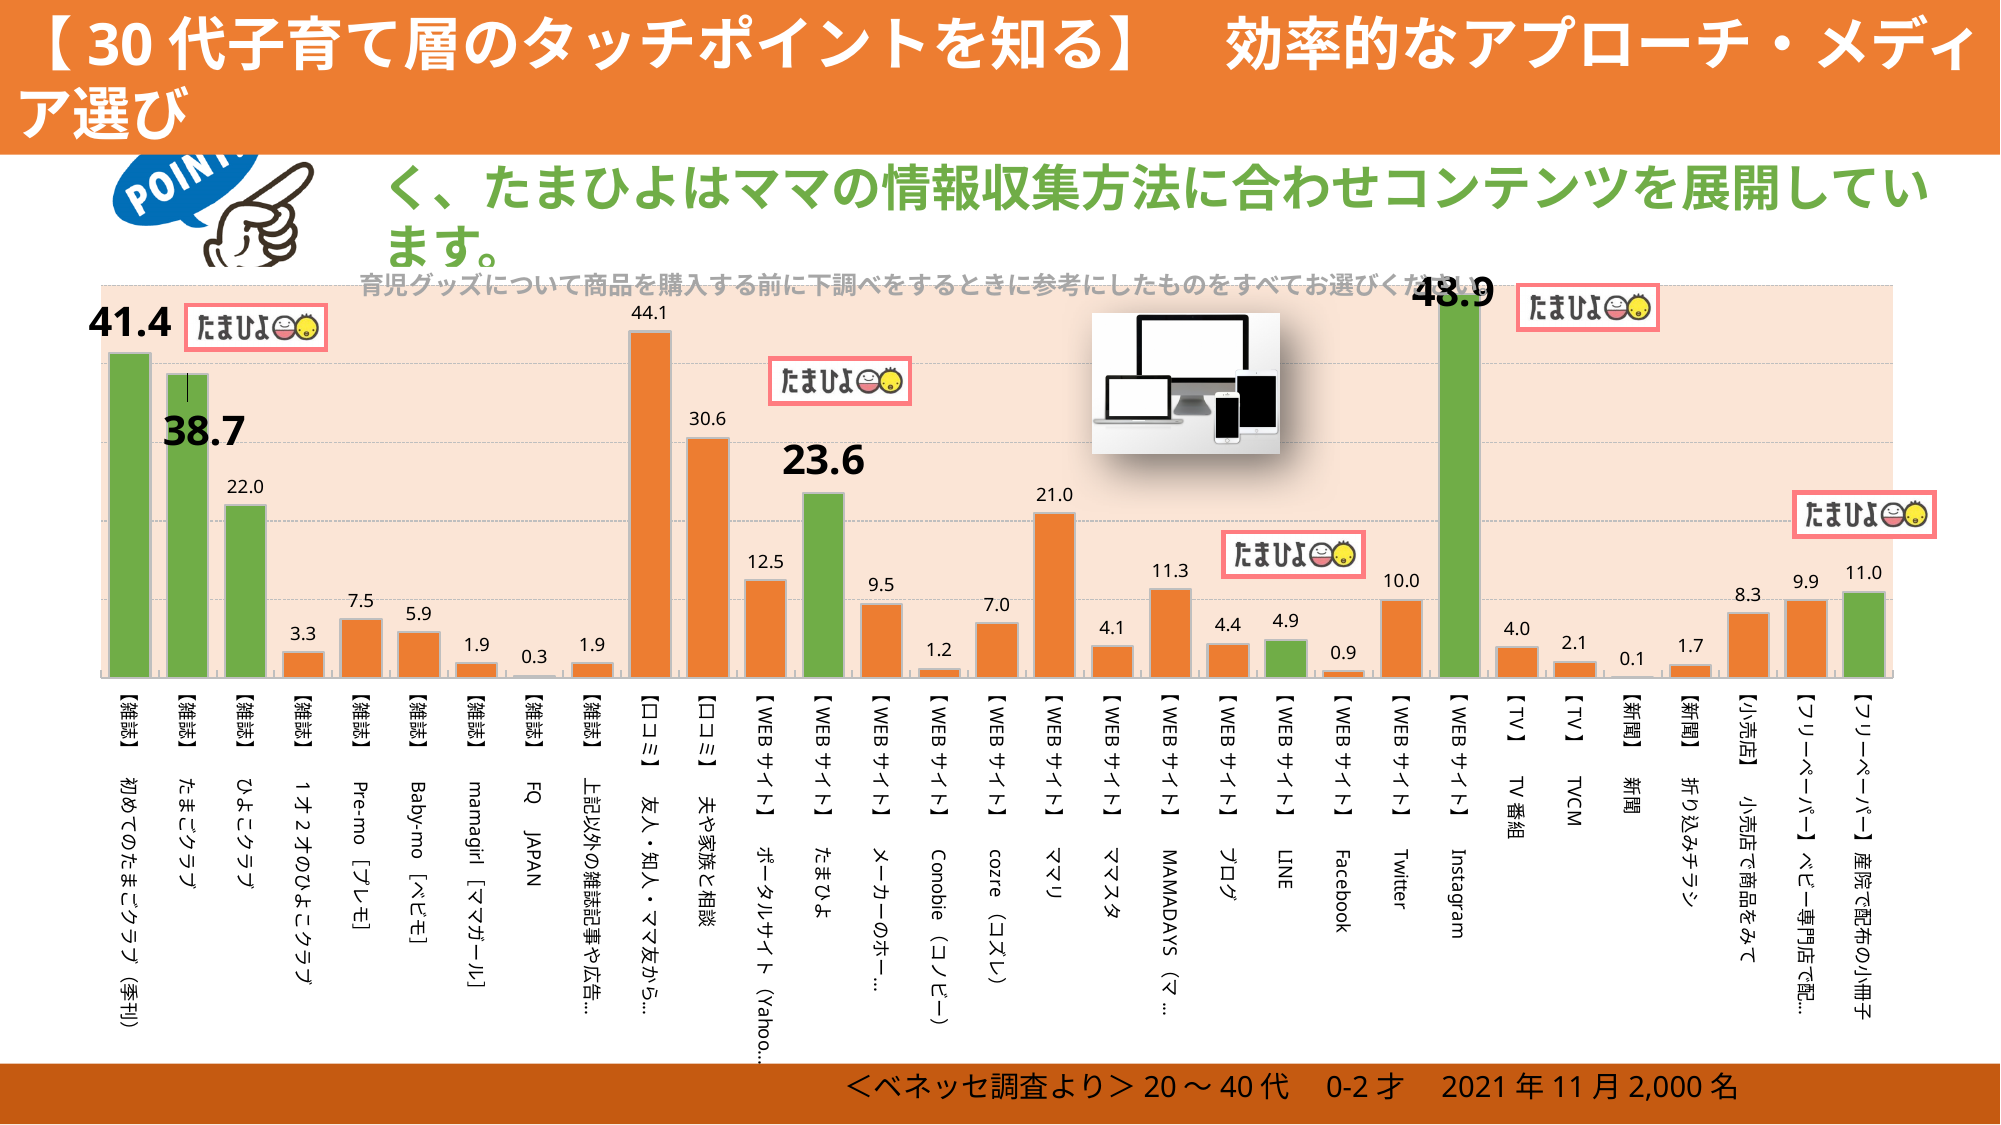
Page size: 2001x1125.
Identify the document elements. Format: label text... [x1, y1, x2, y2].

chart [54, 261, 2000, 1064]
text_box 情報収集は、クチコミや雑誌＞インスタ＞WEBの順でするママが多く、たまひよはママの情報収集方法に合わせコンテンツを展開しています。 [368, 155, 1974, 261]
picture [1796, 494, 1933, 535]
picture [1225, 534, 1362, 575]
text_box ＜ベネッセ調査より＞20～40代 0-2才 2021年11月2,000名 [829, 1064, 2000, 1125]
text_box [0, 1063, 829, 1125]
picture [188, 307, 324, 348]
picture [101, 104, 316, 261]
picture [1092, 313, 1280, 454]
text_box 【30代子育て層のタッチポイントを知る】 効率的なアプローチ・メディア選び [0, 0, 2000, 155]
picture [1520, 287, 1656, 328]
picture [772, 360, 908, 401]
